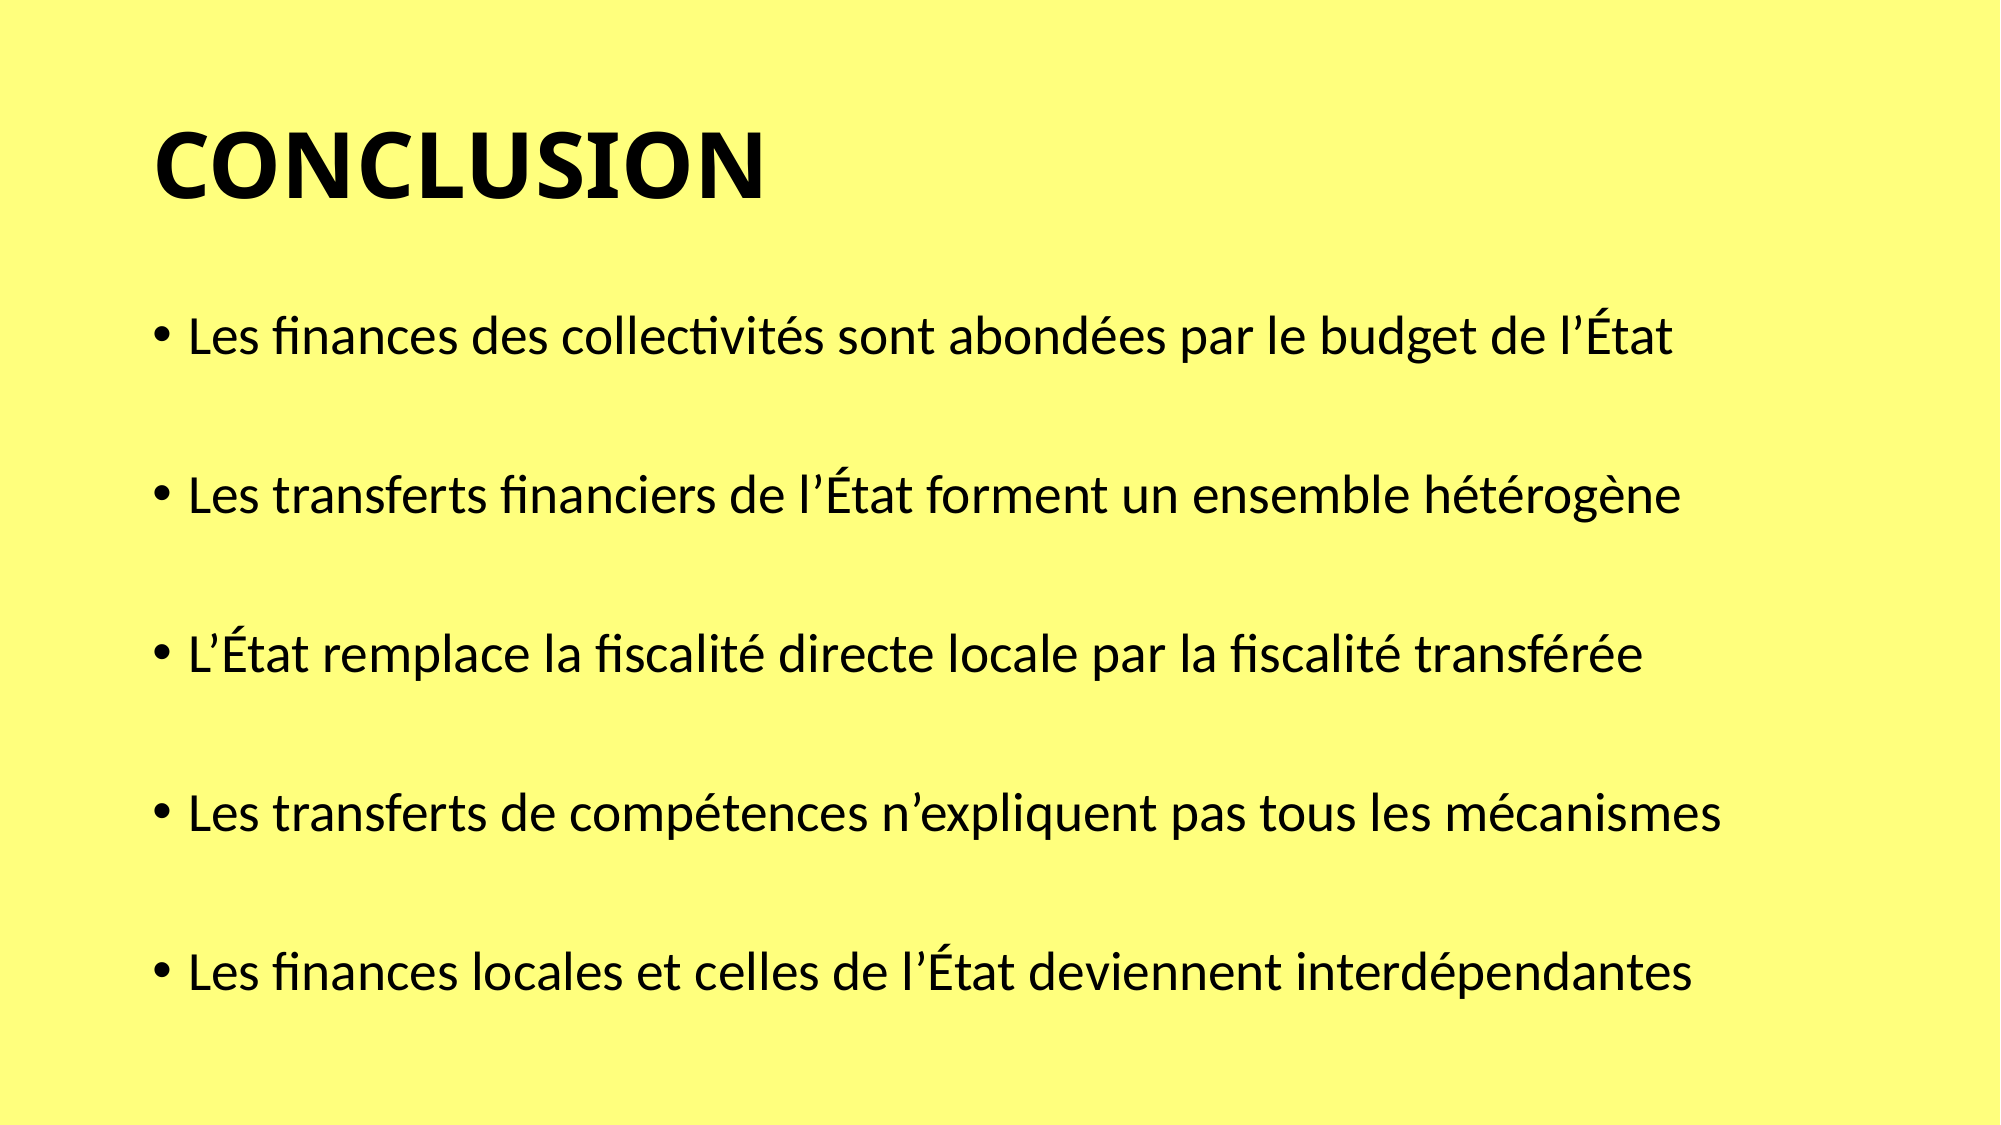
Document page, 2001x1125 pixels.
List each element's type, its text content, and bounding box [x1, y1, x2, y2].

title CONCLUSION [137, 59, 1863, 278]
list Les finances des collectivités sont abondées par le budget de l’État Les transferts financiers de l’État forment un ensemble hétérogène L’État remplace la fiscalité directe locale par la fiscalité transférée Les transferts de compétences n’expliquent pas tous les mécanismes Les finances locales et celles de l’État deviennent interdépendantes [137, 299, 1863, 1014]
